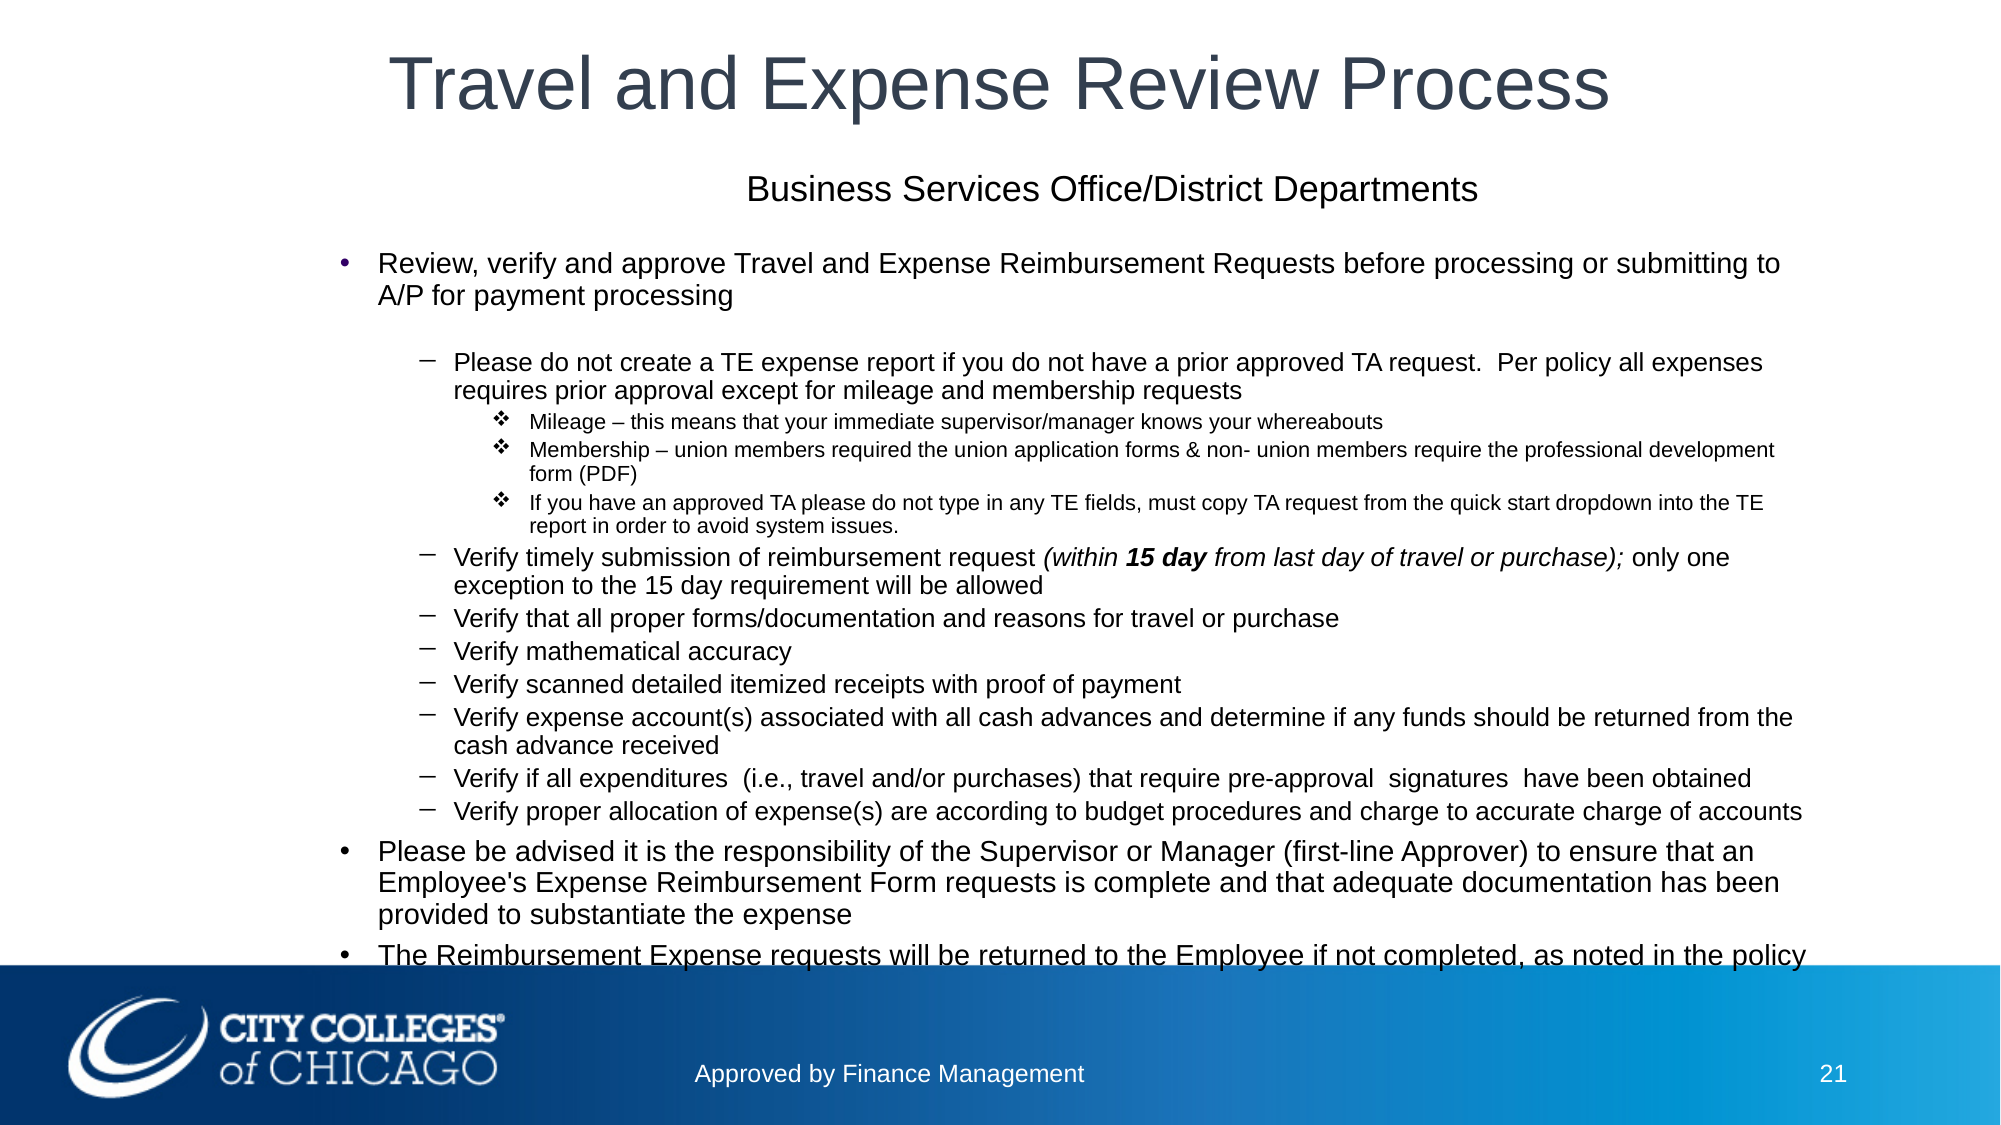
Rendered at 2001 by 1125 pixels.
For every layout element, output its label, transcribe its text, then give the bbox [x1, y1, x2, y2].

footer Approved by Finance Management [552, 1042, 1228, 1103]
list Business Services Office/District Departments Review, verify and approve Travel and Expense Reimbursement Requests before processing or submitting to A/P for payment processing Please do not create a TE expense report if you do not have a prior approved TA request. Per policy all expenses requires prior approval except for mileage and membership requests Mileage – this means that your immediate supervisor/manager knows your whereabouts Membership – union members required the union application forms & non- union members require the professional development form (PDF) If you have an approved TA please do not type in any TE fields, must copy TA request from the quick start dropdown into the TE report in order to avoid system issues. Verify timely submission of reimbursement request (within 15 day from last day of travel or purchase); only one exception to the 15 day requirement will be allowed Verify that all proper forms/documentation and reasons for travel or purchase Verify mathematical accuracy Verify scanned detailed itemized receipts with proof of payment Verify expense account(s) associated with all cash advances and determine if any funds should be returned from the cash advance received Verify if all expenditures (i.e., travel and/or purchases) that require pre-approval signatures have been obtained Verify proper allocation of expense(s) are according to budget procedures and charge to accurate charge of accounts Please be advised it is the responsibility of the Supervisor or Manager (first-line Approver) to ensure that an Employee's Expense Reimbursement Form requests is complete and that adequate documentation has been provided to substantiate the expense The Reimbursement Expense requests will be returned to the Employee if not completed, as noted in the policy [324, 162, 1825, 1005]
title Travel and Expense Review Process [324, 45, 1675, 125]
picture [0, 0, 2001, 1125]
slide_number 21 [1719, 1042, 1863, 1103]
